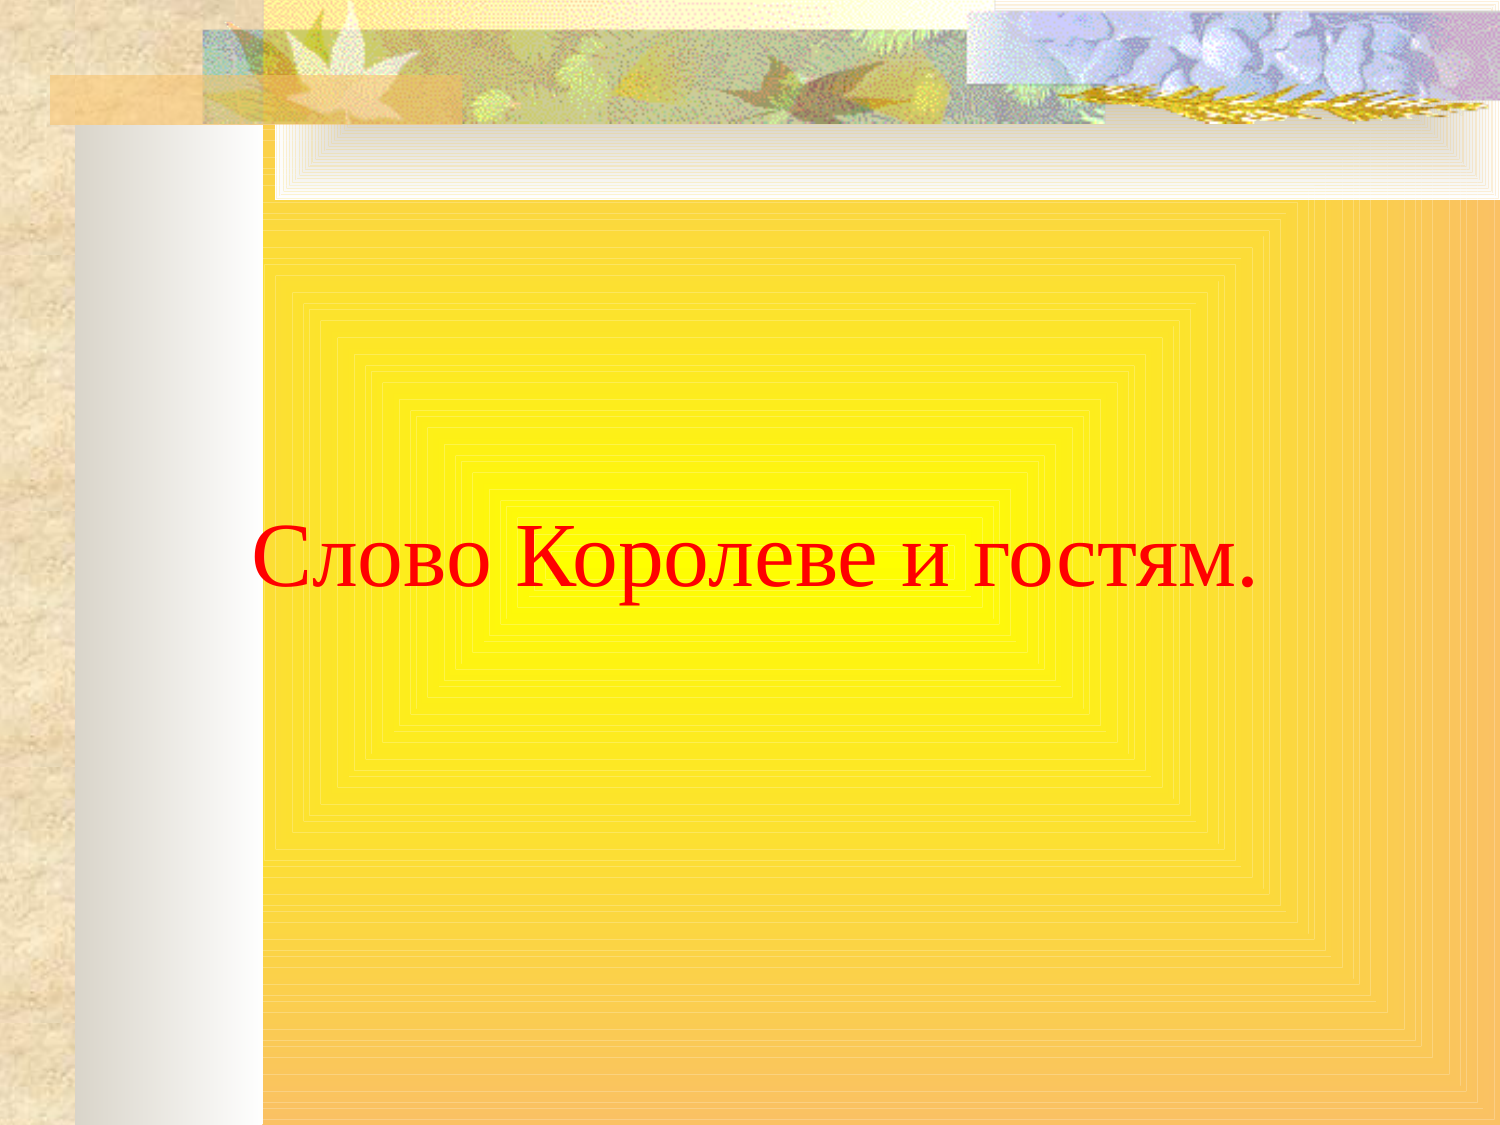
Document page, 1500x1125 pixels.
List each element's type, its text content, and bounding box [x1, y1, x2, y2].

list Слово Королеве и гостям. [118, 174, 1394, 613]
picture [0, 0, 1500, 1125]
